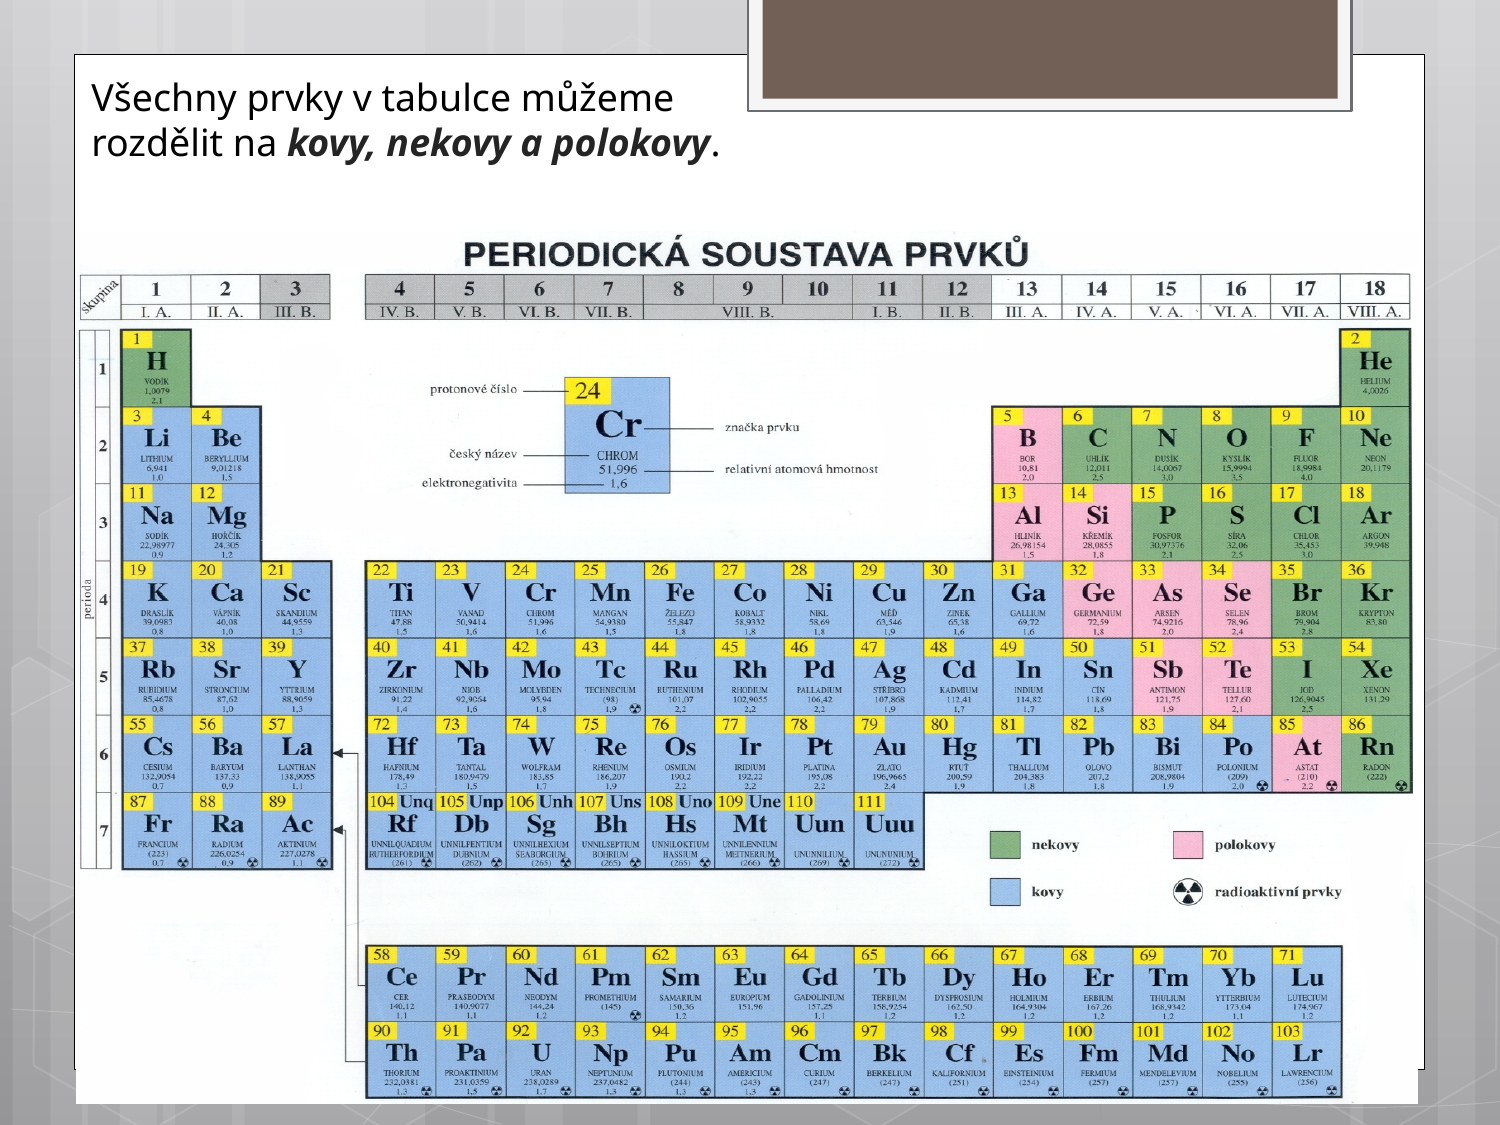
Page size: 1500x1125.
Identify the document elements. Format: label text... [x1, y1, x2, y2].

text_box Všechny prvky v tabulce můžeme rozdělit na kovy, nekovy a polokovy. [76, 66, 827, 172]
picture [76, 231, 1418, 1105]
